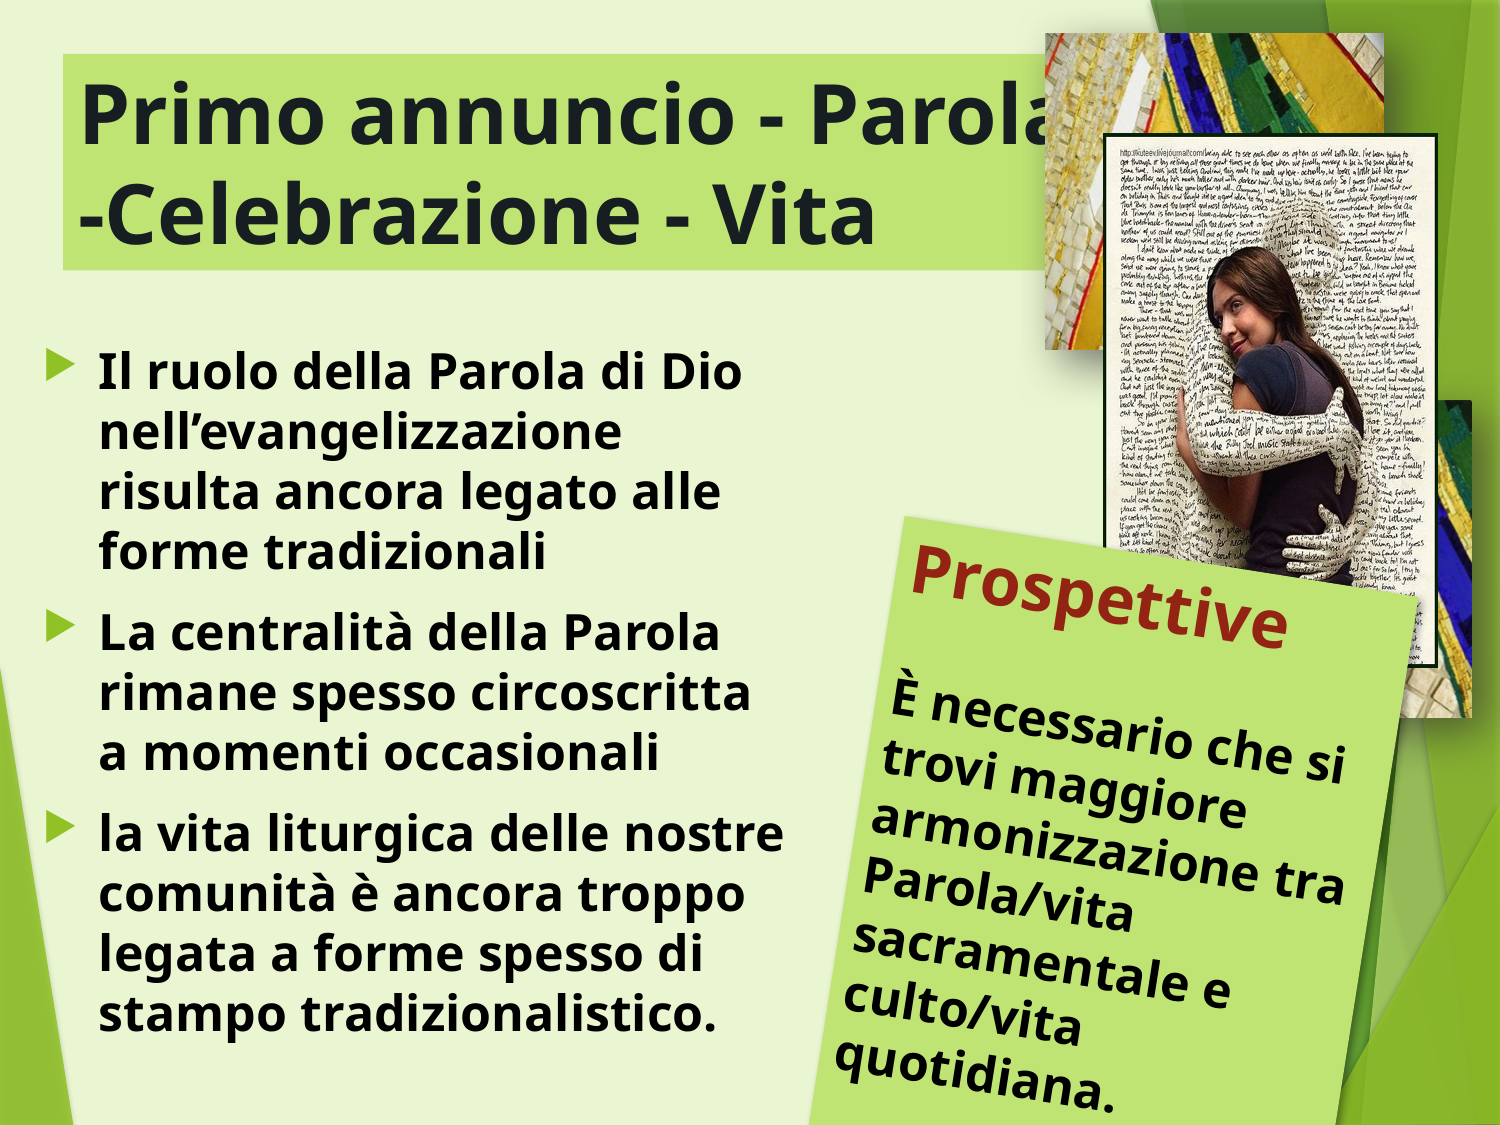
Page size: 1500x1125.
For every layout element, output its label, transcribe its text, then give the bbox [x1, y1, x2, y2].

title Primo annuncio - Parola -Celebrazione - Vita [63, 53, 1031, 271]
text_box Prospettive È necessario che si trovi maggiore armonizzazione tra Parola/vita sacramentale e culto/vita quotidiana. [808, 516, 1399, 1125]
picture [1045, 32, 1473, 718]
list Il ruolo della Parola di Dio nell’evangelizzazione risulta ancora legato alle forme tradizionali La centralità della Parola rimane spesso circoscritta a momenti occasionali la vita liturgica delle nostre comunità è ancora troppo legata a forme spesso di stampo tradizionalistico. [27, 332, 806, 720]
